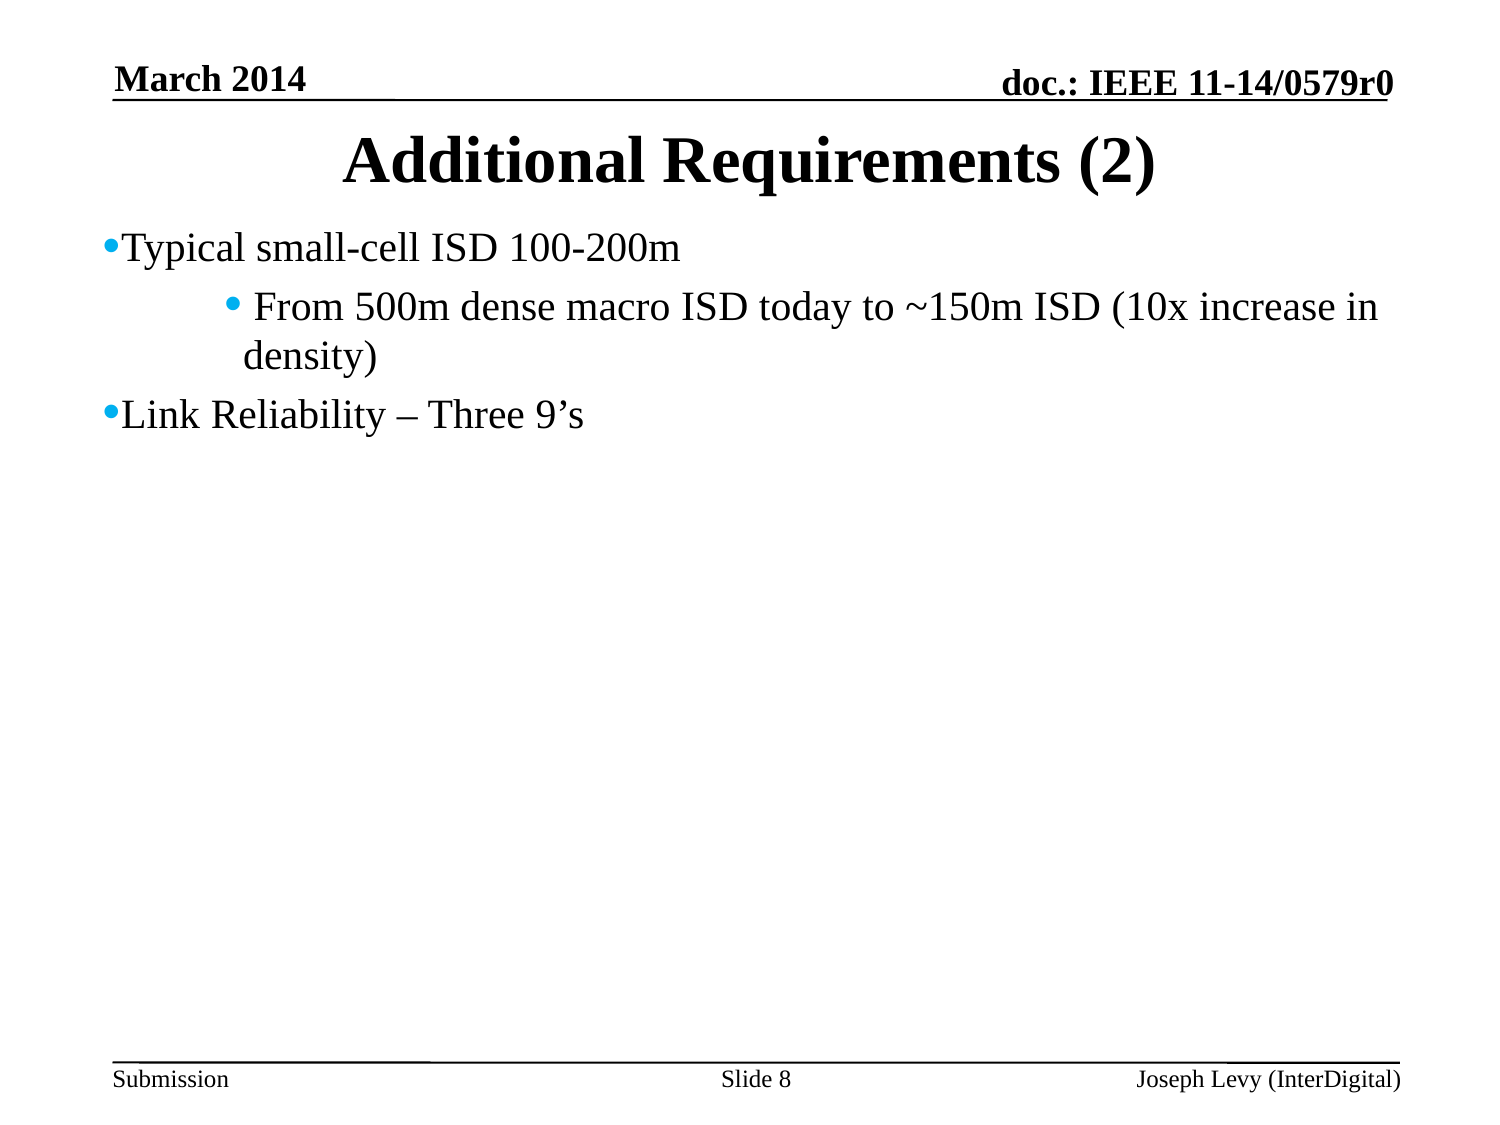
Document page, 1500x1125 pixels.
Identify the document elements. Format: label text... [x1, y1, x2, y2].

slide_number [114, 54, 423, 100]
title Additional Requirements (2) [112, 112, 1388, 201]
text_box Typical small-cell ISD 100-200m From 500m dense macro ISD today to ~150m ISD (10x increase in density) Link Reliability – Three 9’s [87, 212, 1463, 675]
slide_number Slide 8 [712, 1061, 800, 1123]
footer Joseph Levy (InterDigital) [878, 1061, 1402, 1093]
